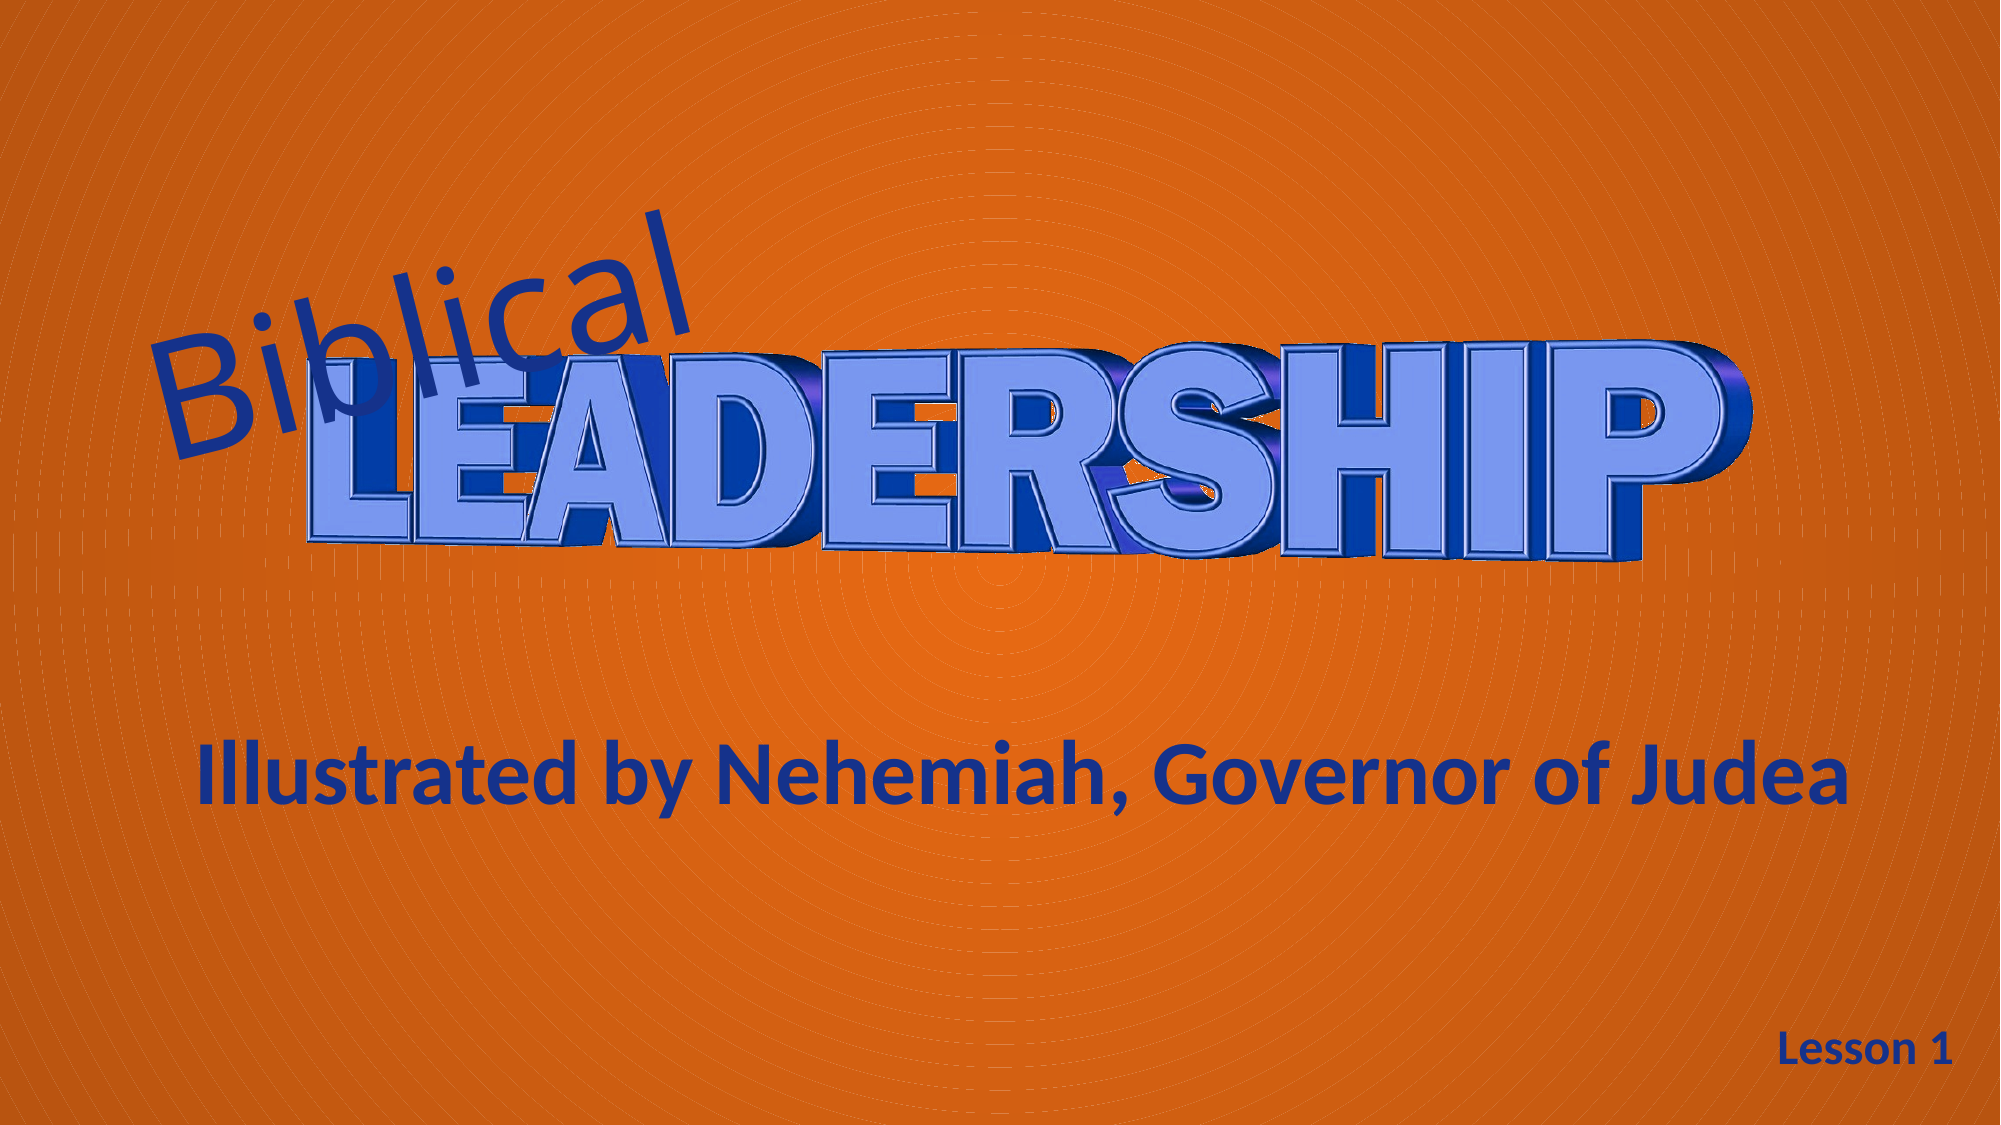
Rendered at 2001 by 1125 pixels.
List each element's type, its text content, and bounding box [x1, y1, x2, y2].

title Biblical [112, 140, 875, 615]
text_box Illustrated by Nehemiah, Governor of Judea [179, 705, 1869, 830]
subtitle Lesson 1 [468, 1014, 1969, 1094]
picture [284, 326, 1764, 577]
